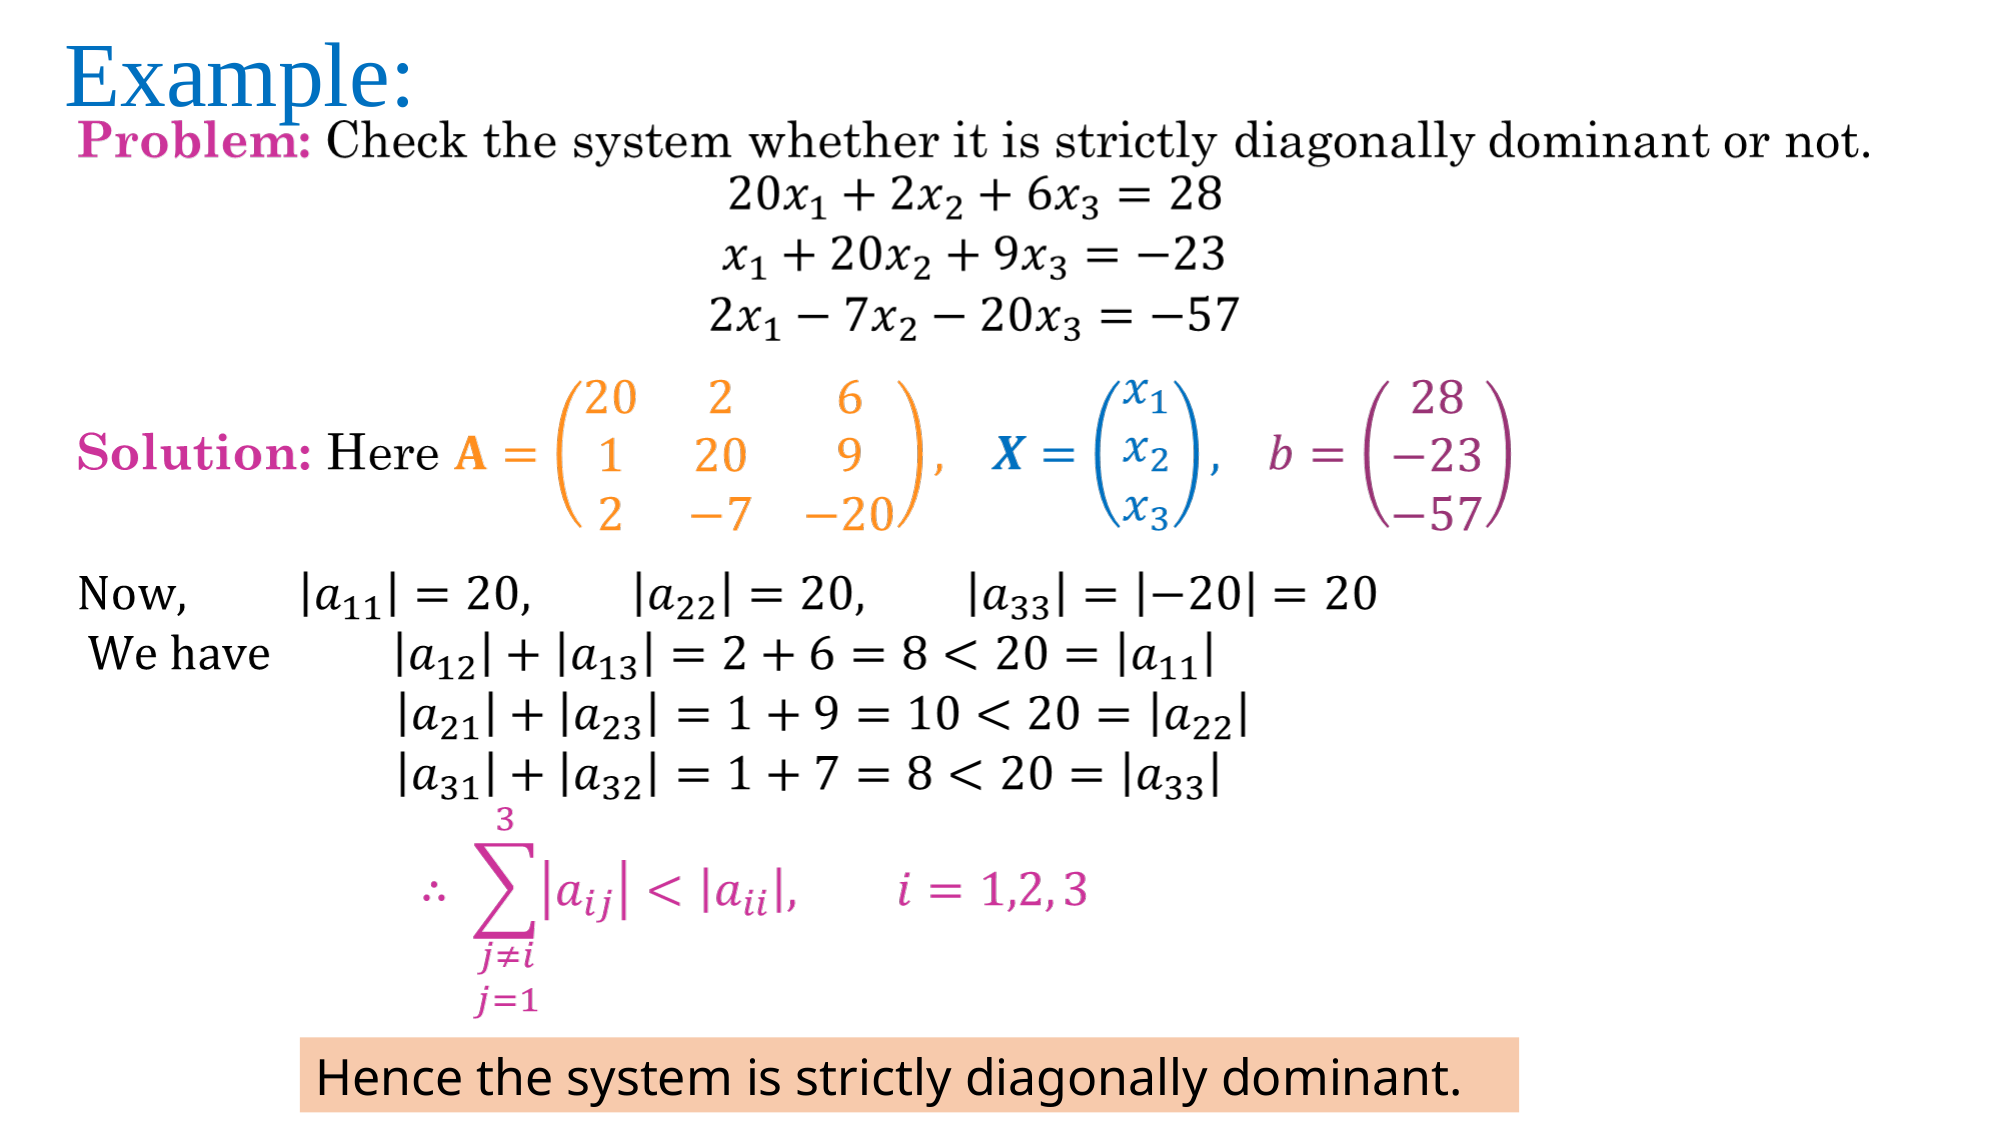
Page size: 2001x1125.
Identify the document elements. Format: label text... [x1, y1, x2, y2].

text_box [24, 87, 1925, 363]
title Example: [62, 0, 1888, 87]
text_box Hence the system is strictly diagonally dominant. [299, 1037, 1520, 1113]
text_box [62, 353, 1963, 1038]
